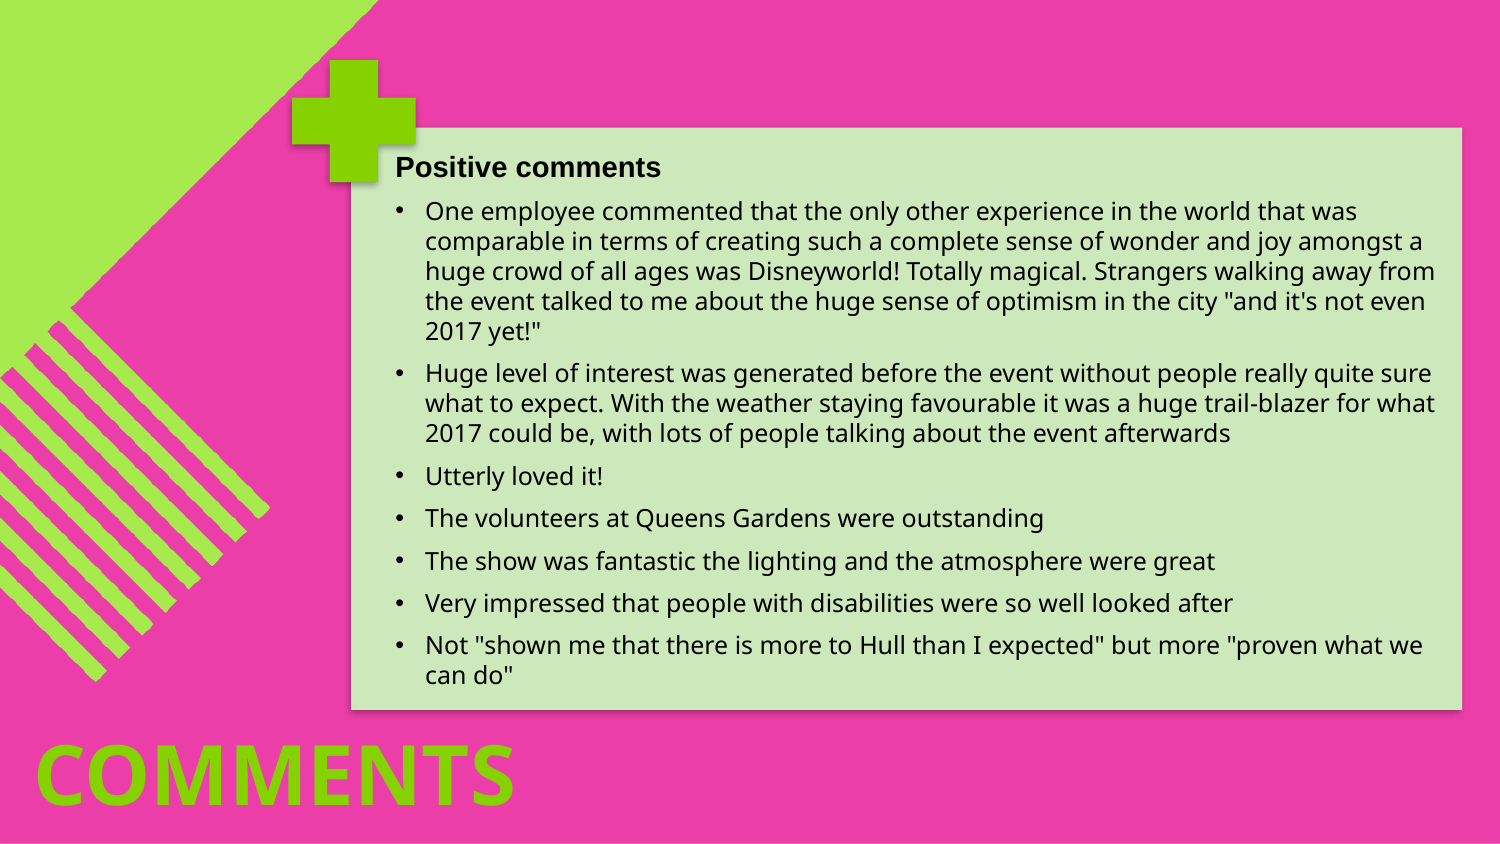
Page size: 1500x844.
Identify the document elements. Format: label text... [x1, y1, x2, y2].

text_box COMMENTS [18, 741, 1425, 827]
text_box Positive comments One employee commented that the only other experience in the world that was comparable in terms of creating such a complete sense of wonder and joy amongst a huge crowd of all ages was Disneyworld! Totally magical. Strangers walking away from the event talked to me about the huge sense of optimism in the city "and it's not even 2017 yet!" Huge level of interest was generated before the event without people really quite sure what to expect. With the weather staying favourable it was a huge trail-blazer for what 2017 could be, with lots of people talking about the event afterwards Utterly loved it! The volunteers at Queens Gardens were outstanding The show was fantastic the lighting and the atmosphere were great Very impressed that people with disabilities were so well looked after Not "shown me that there is more to Hull than I expected" but more "proven what we can do" [407, 127, 1463, 711]
picture [0, 0, 403, 711]
text_box [407, 97, 416, 145]
